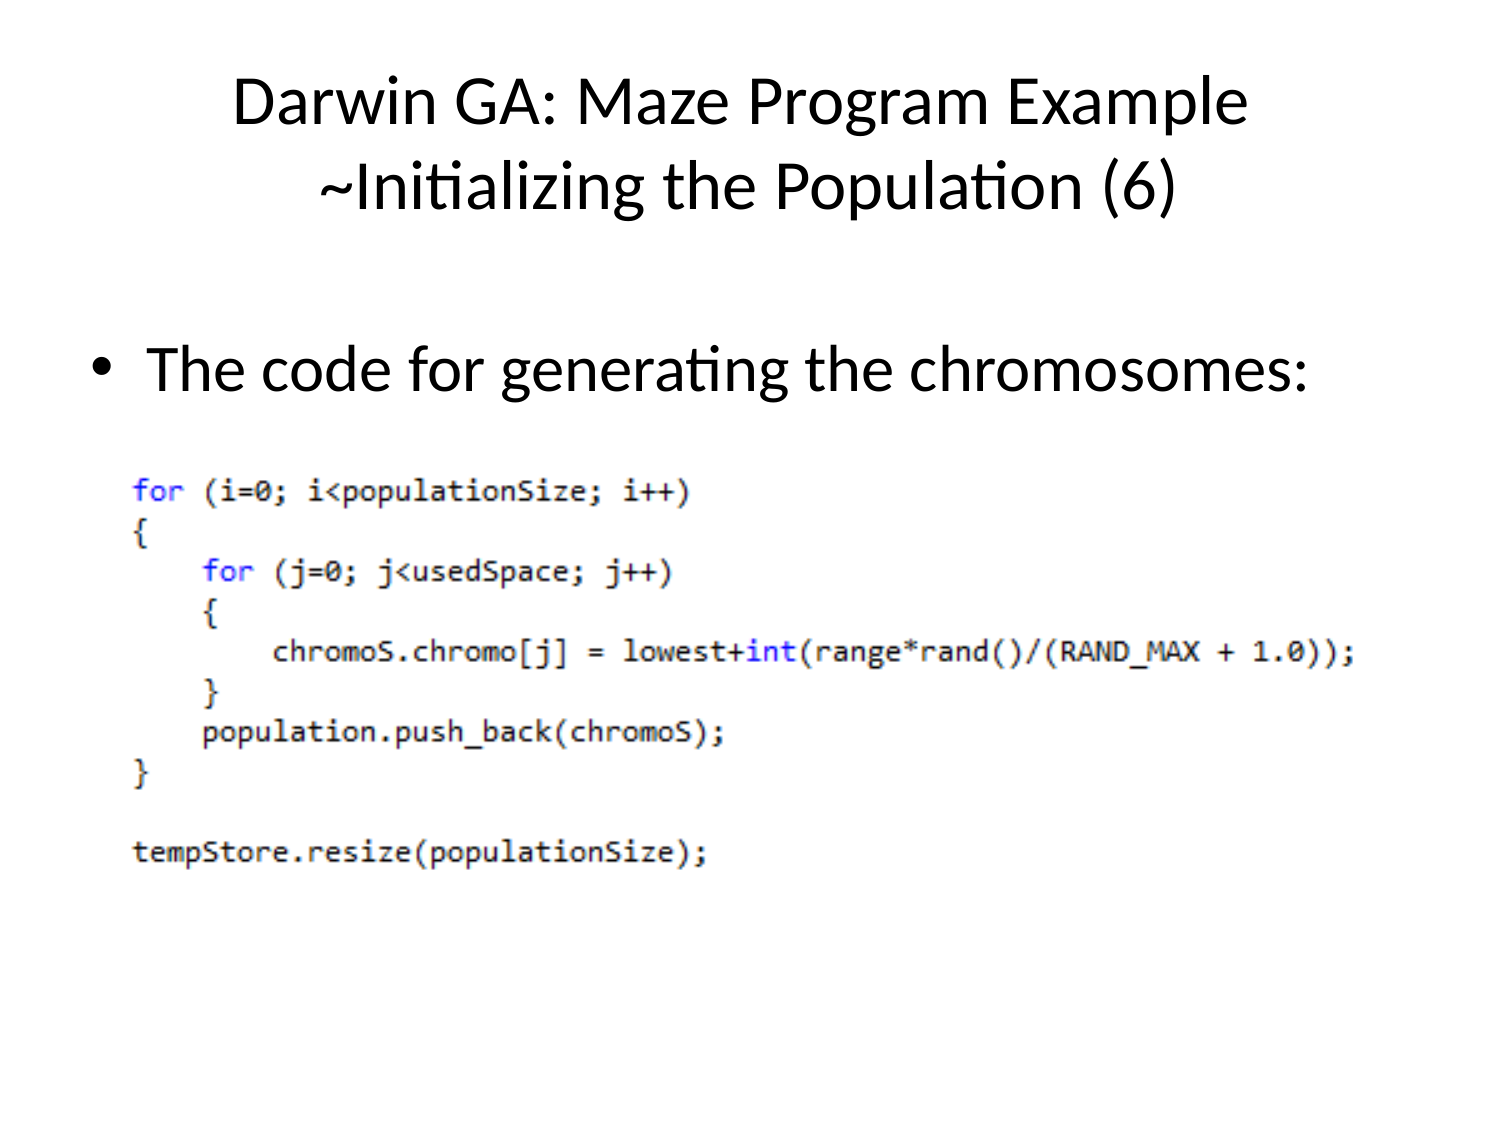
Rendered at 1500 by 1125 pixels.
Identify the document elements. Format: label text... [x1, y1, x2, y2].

picture [49, 474, 1378, 876]
list The code for generating the chromosomes: [75, 317, 1425, 1125]
title Darwin GA: Maze Program Example ~Initializing the Population (6) [75, 45, 1425, 233]
